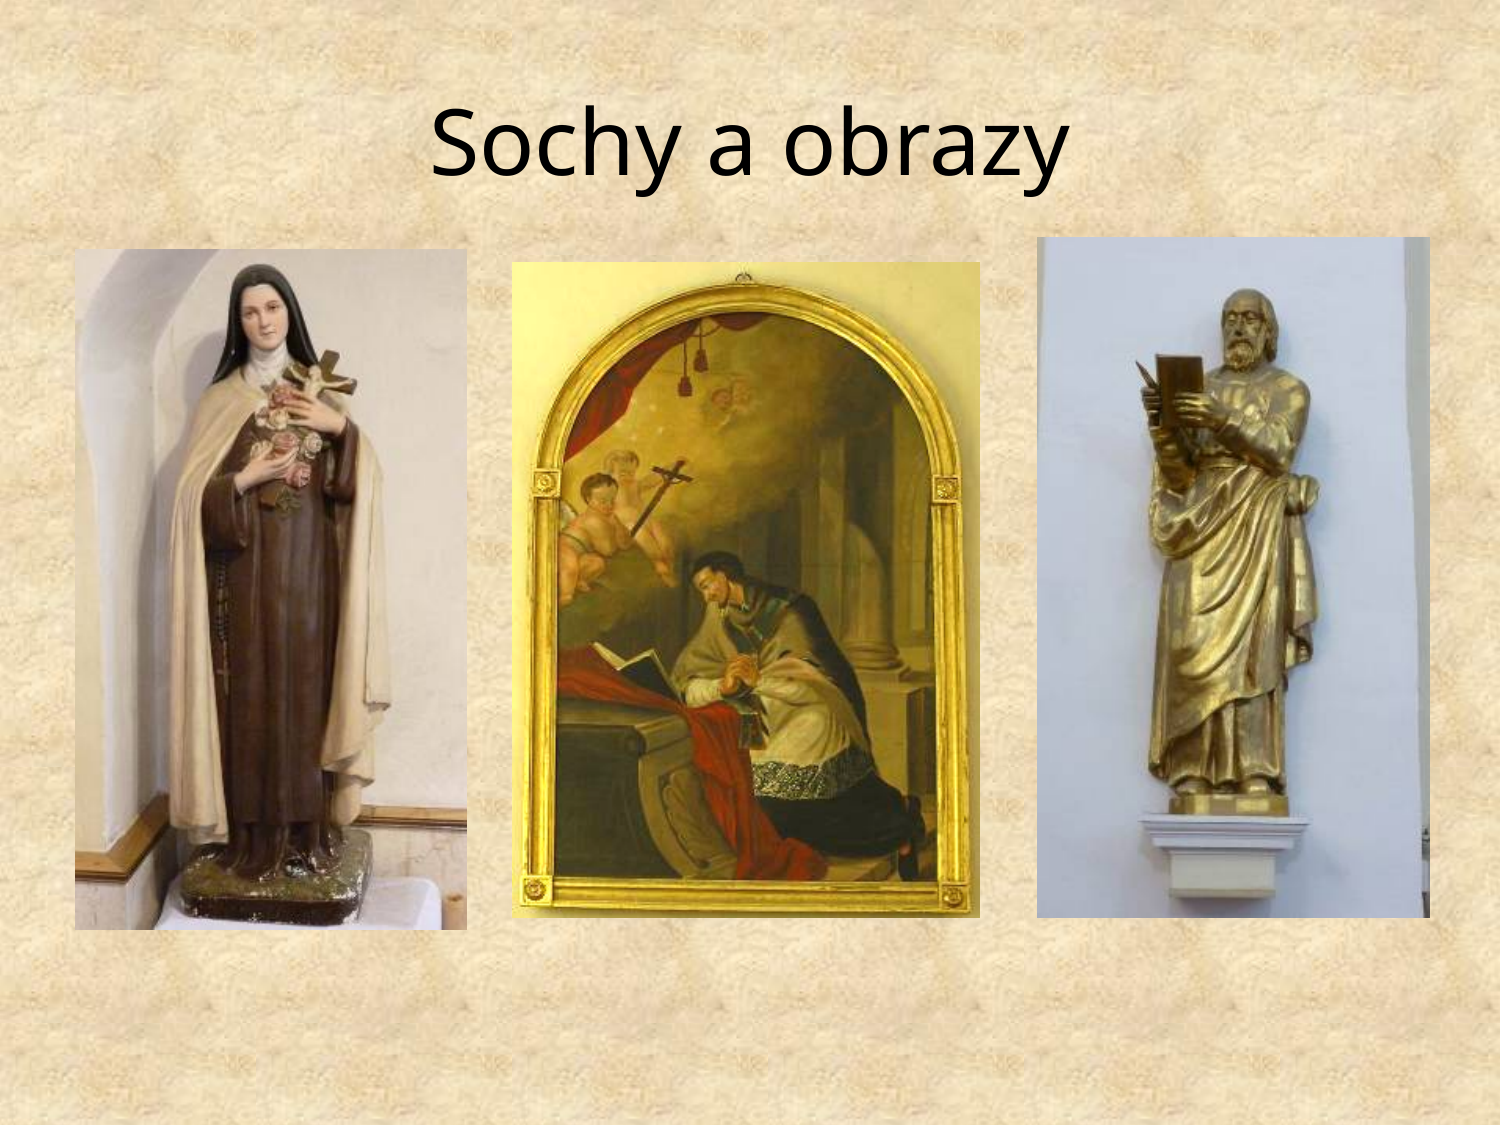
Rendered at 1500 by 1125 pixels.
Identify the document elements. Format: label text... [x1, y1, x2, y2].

picture [0, 0, 1500, 1125]
title Sochy a obrazy [75, 45, 1425, 233]
